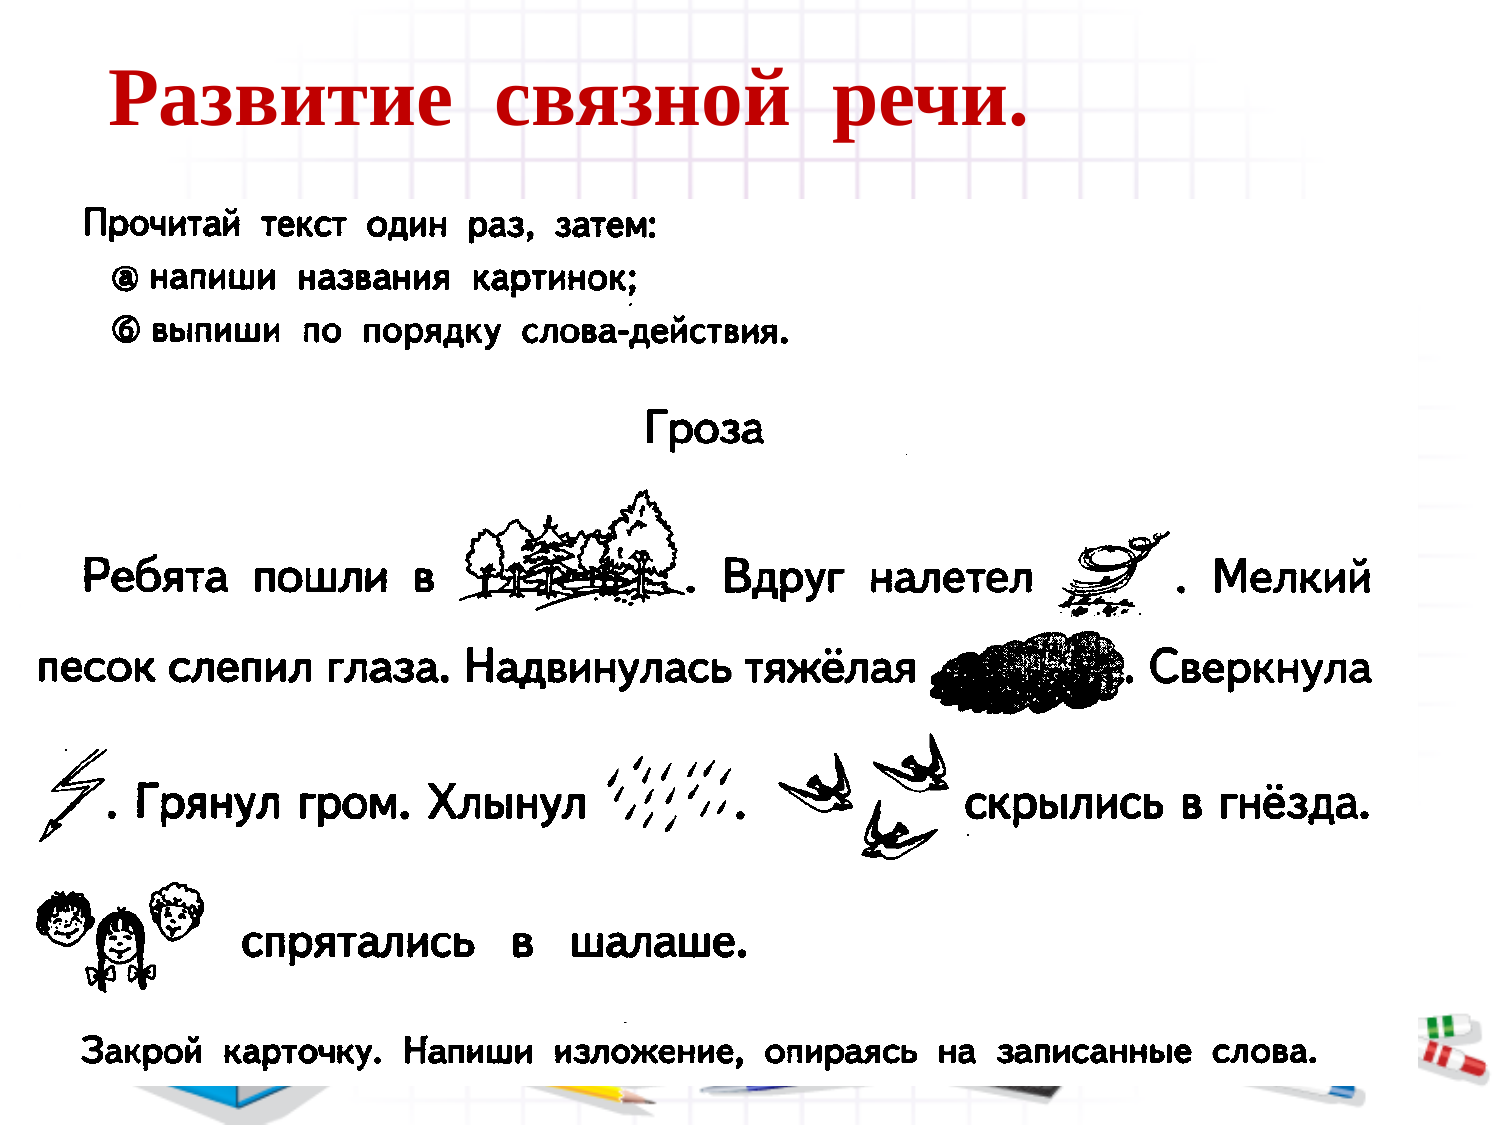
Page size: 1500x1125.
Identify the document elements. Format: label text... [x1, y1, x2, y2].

picture [0, 0, 1500, 1125]
text_box Развитие связной речи. [93, 35, 1418, 150]
